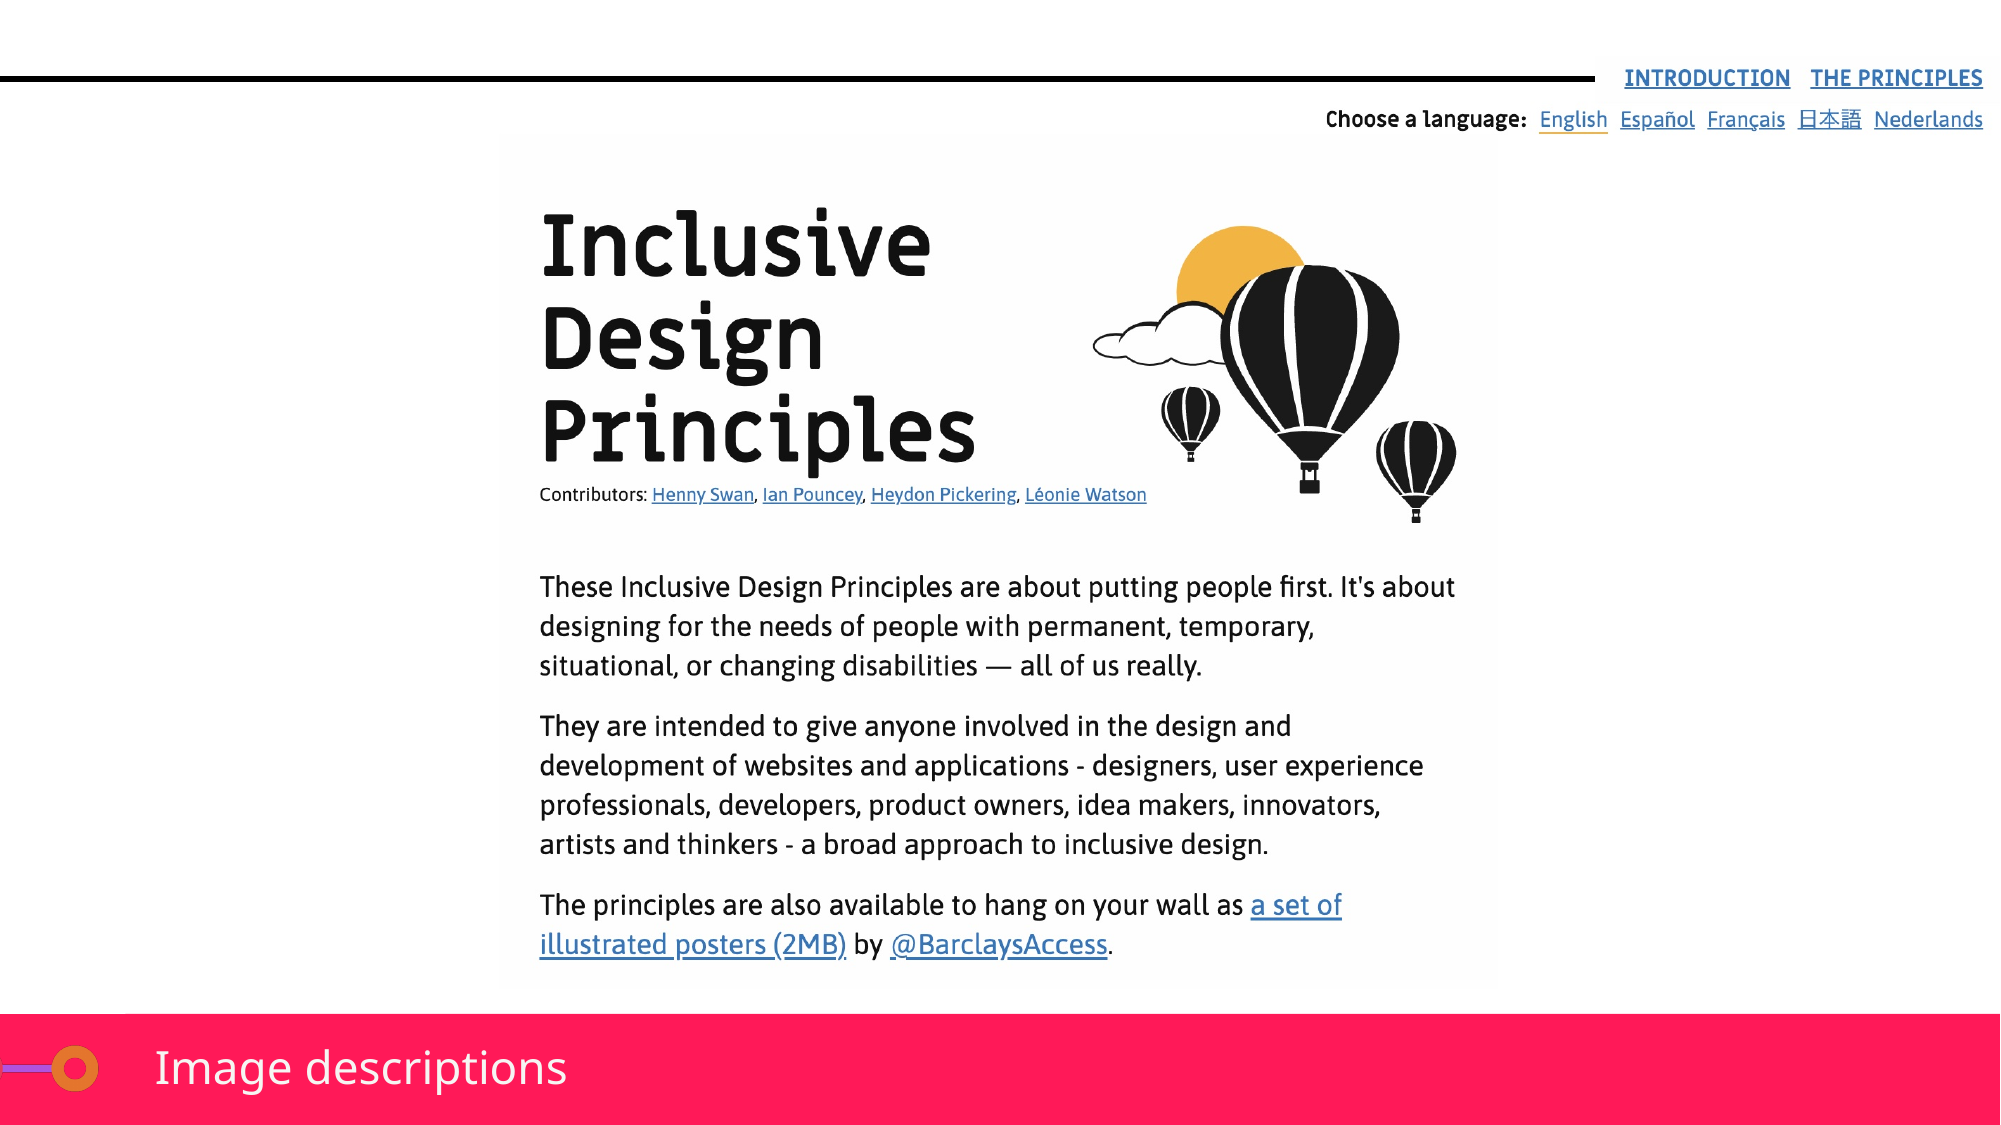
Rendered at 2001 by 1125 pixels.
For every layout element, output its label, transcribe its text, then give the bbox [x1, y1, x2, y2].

title Image descriptions [125, 1013, 2000, 1125]
picture [0, 1043, 103, 1093]
picture [0, 56, 2000, 989]
